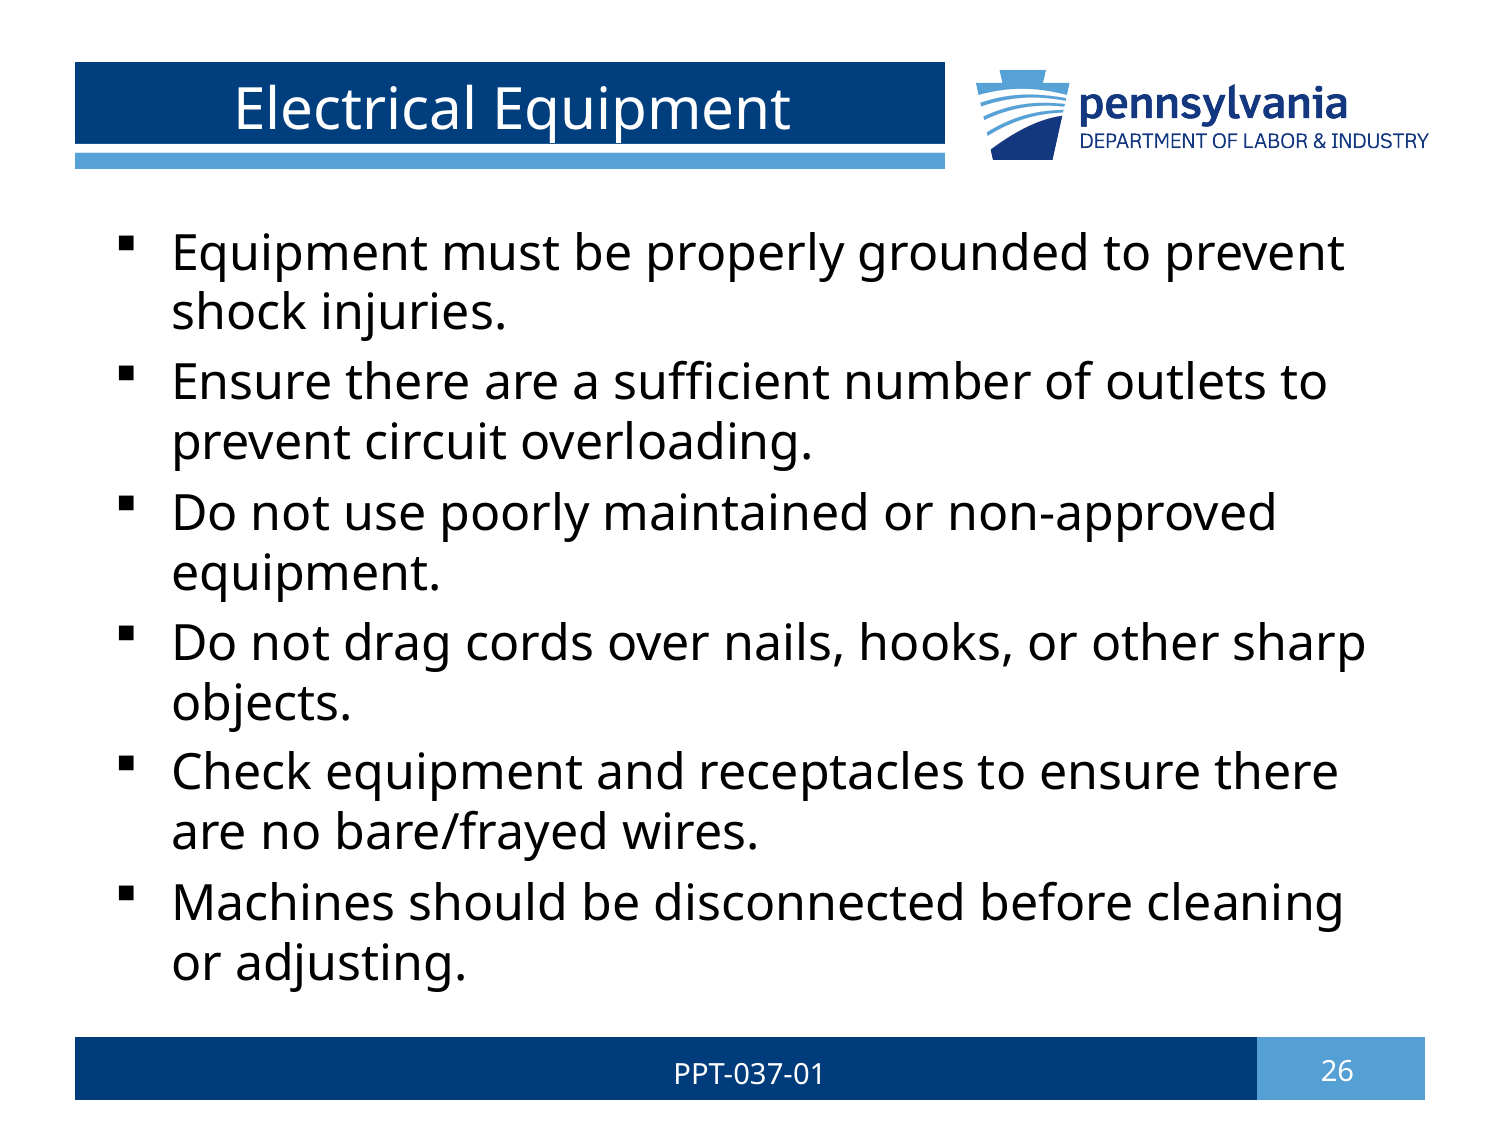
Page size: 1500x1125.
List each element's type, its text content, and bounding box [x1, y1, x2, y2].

title Electrical Equipment [75, 62, 950, 150]
slide_number 26 [1250, 1042, 1425, 1103]
footer PPT-037-01 [512, 1042, 988, 1103]
picture [75, 1037, 1425, 1100]
subtitle Equipment must be properly grounded to prevent shock injuries. Ensure there are a sufficient number of outlets to prevent circuit overloading. Do not use poorly maintained or non-approved equipment. Do not drag cords over nails, hooks, or other sharp objects. Check equipment and receptacles to ensure there are no bare/frayed wires. Machines should be disconnected before cleaning or adjusting. [99, 212, 1400, 1000]
picture [75, 62, 1429, 169]
